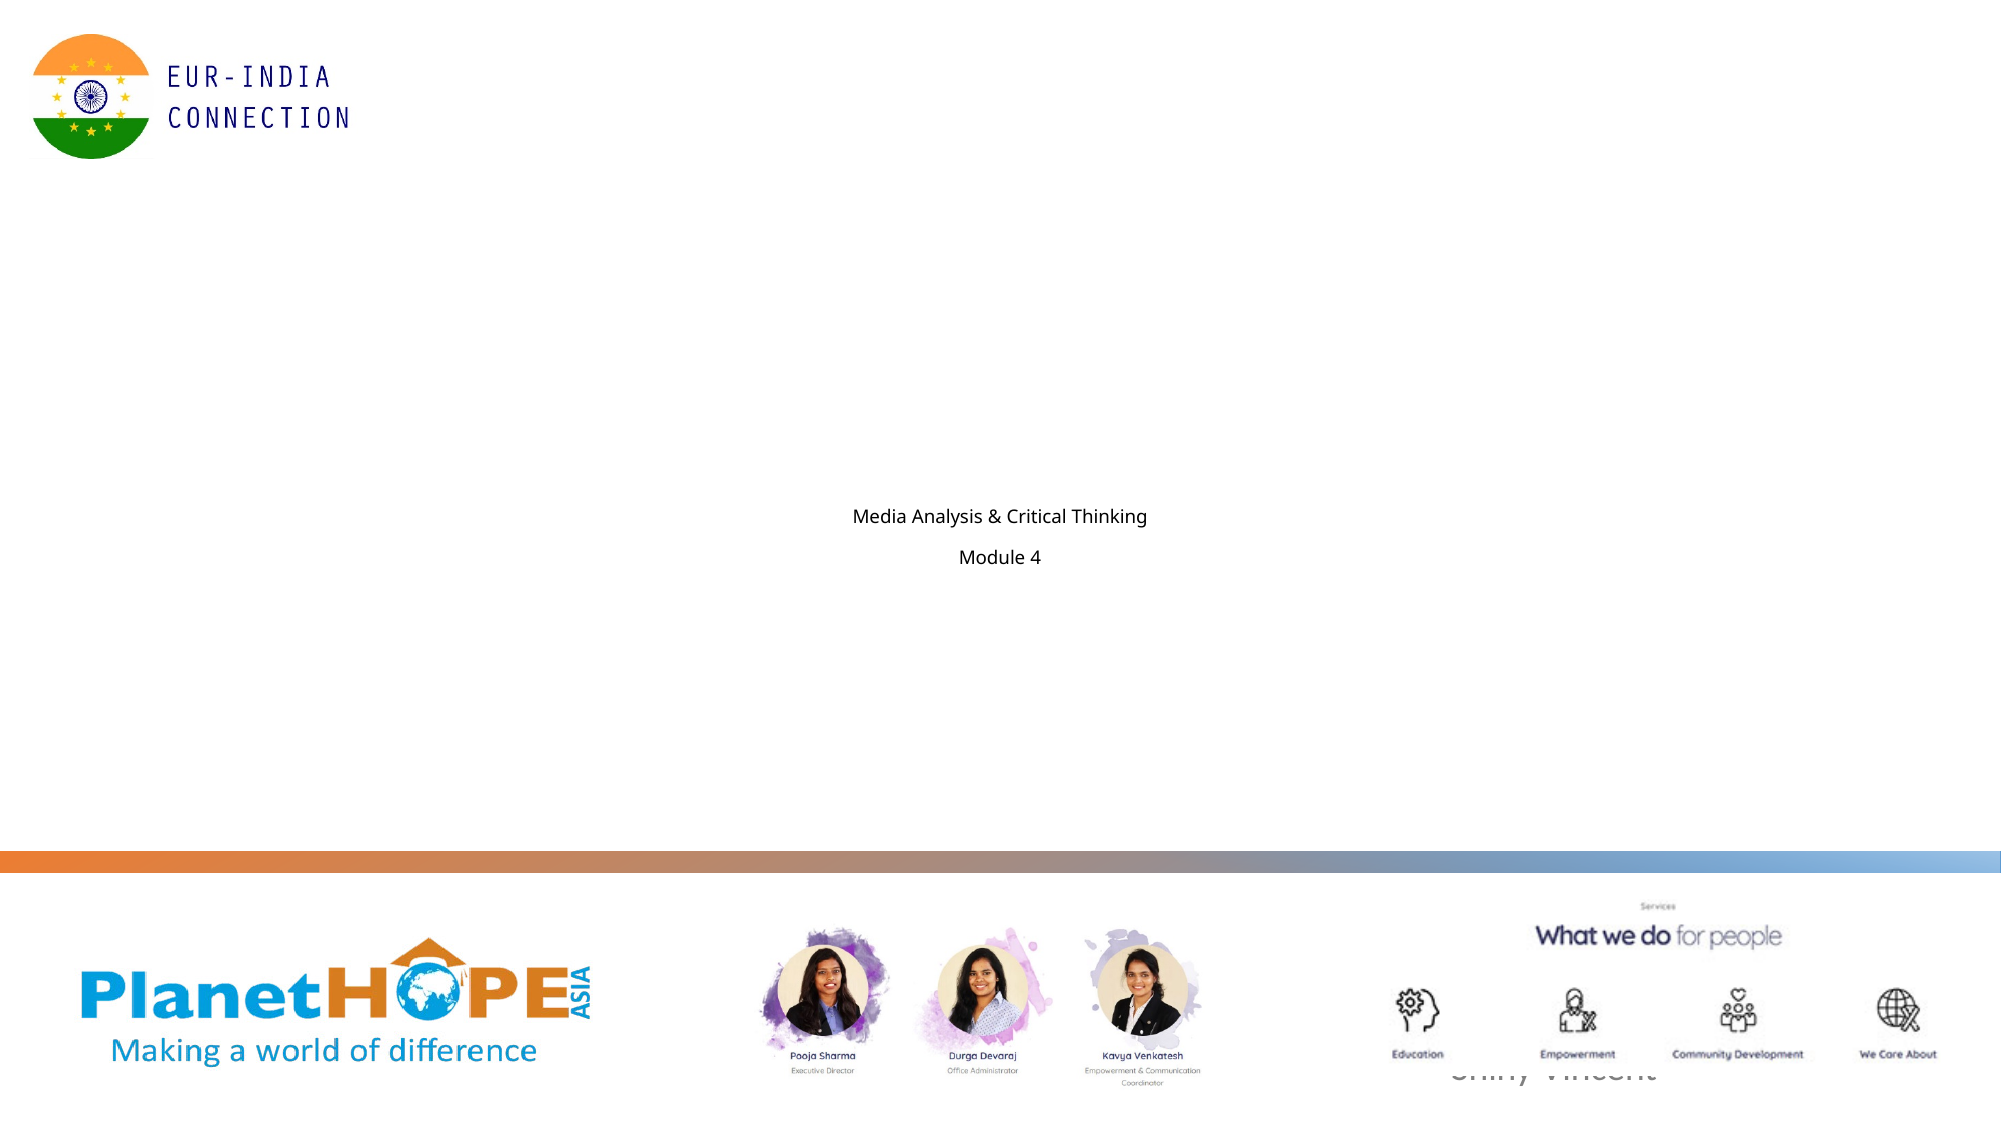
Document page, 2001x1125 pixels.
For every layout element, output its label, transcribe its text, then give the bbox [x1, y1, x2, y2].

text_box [0, 851, 2000, 873]
picture [1352, 887, 1978, 1076]
picture [29, 34, 397, 159]
picture [737, 914, 1222, 1091]
text_box [65, 927, 607, 1077]
title Media Analysis & Critical Thinking Module 4 [249, 184, 1750, 576]
